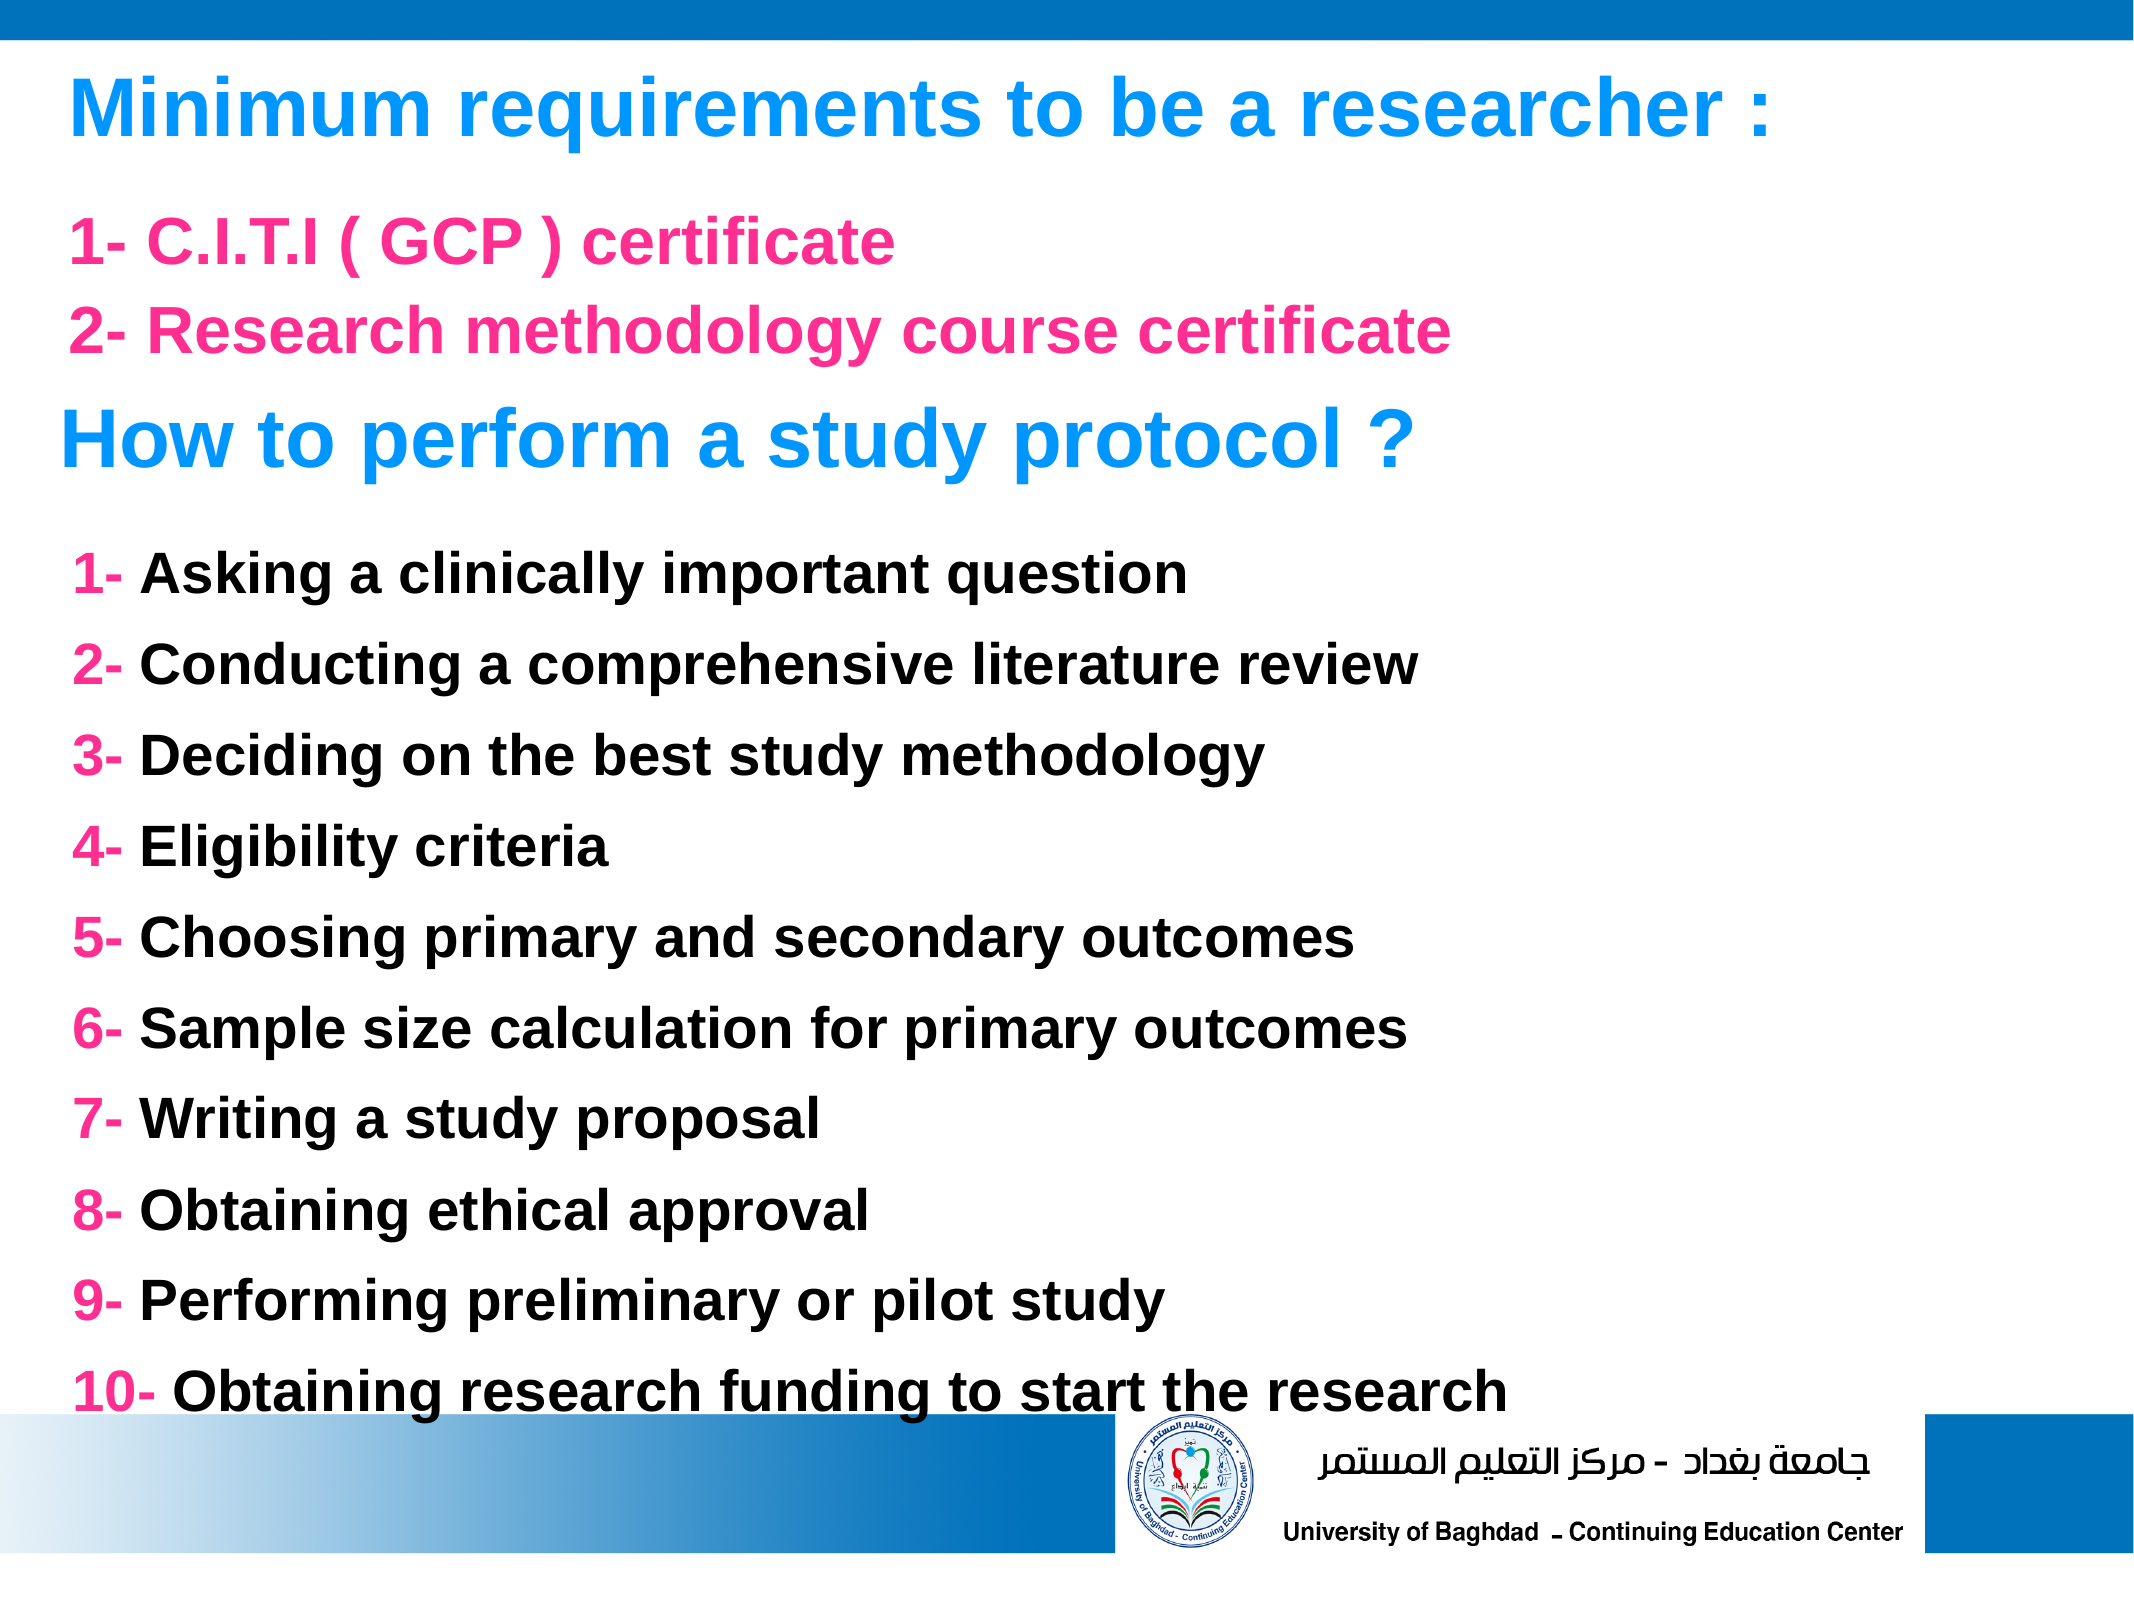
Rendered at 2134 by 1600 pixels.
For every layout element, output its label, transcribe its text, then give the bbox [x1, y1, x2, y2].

picture [0, 0, 2134, 1600]
text_box How to perform a study protocol ? [50, 376, 2034, 493]
text_box 1- Asking a clinically important question 2- Conducting a comprehensive literature review 3- Deciding on the best study methodology 4- Eligibility criteria 5- Choosing primary and secondary outcomes 6- Sample size calculation for primary outcomes 7- Writing a study proposal 8- Obtaining ethical approval 9- Performing preliminary or pilot study 10- Obtaining research funding to start the research [64, 505, 2014, 1432]
text_box Minimum requirements to be a researcher : 1- C.I.T.I ( GCP ) certificate 2- Research methodology course certificate [60, 45, 2073, 377]
